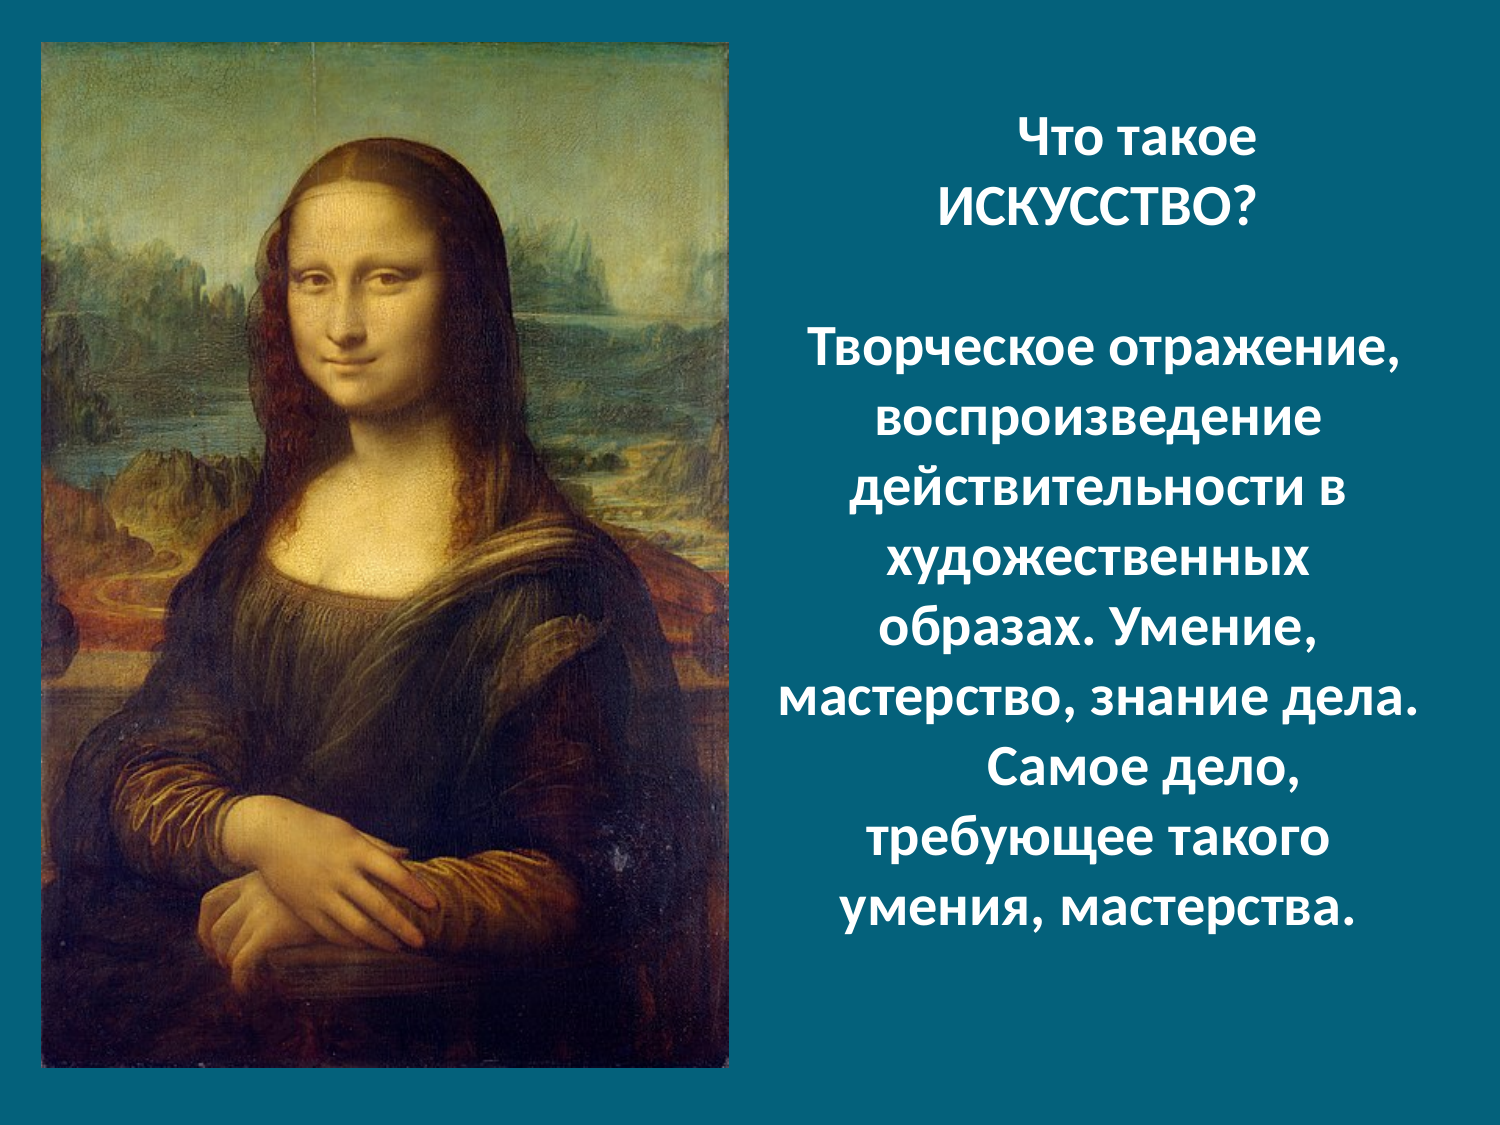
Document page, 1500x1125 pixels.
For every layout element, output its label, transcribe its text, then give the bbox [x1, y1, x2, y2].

picture [42, 43, 728, 1067]
text_box Что такое ИСКУССТВО? Творческое отражение, воспроизведение действительности в художественных образах. Умение, мастерство, знание дела. Самое дело, требующее такого умения, мастерства. [761, 89, 1436, 945]
